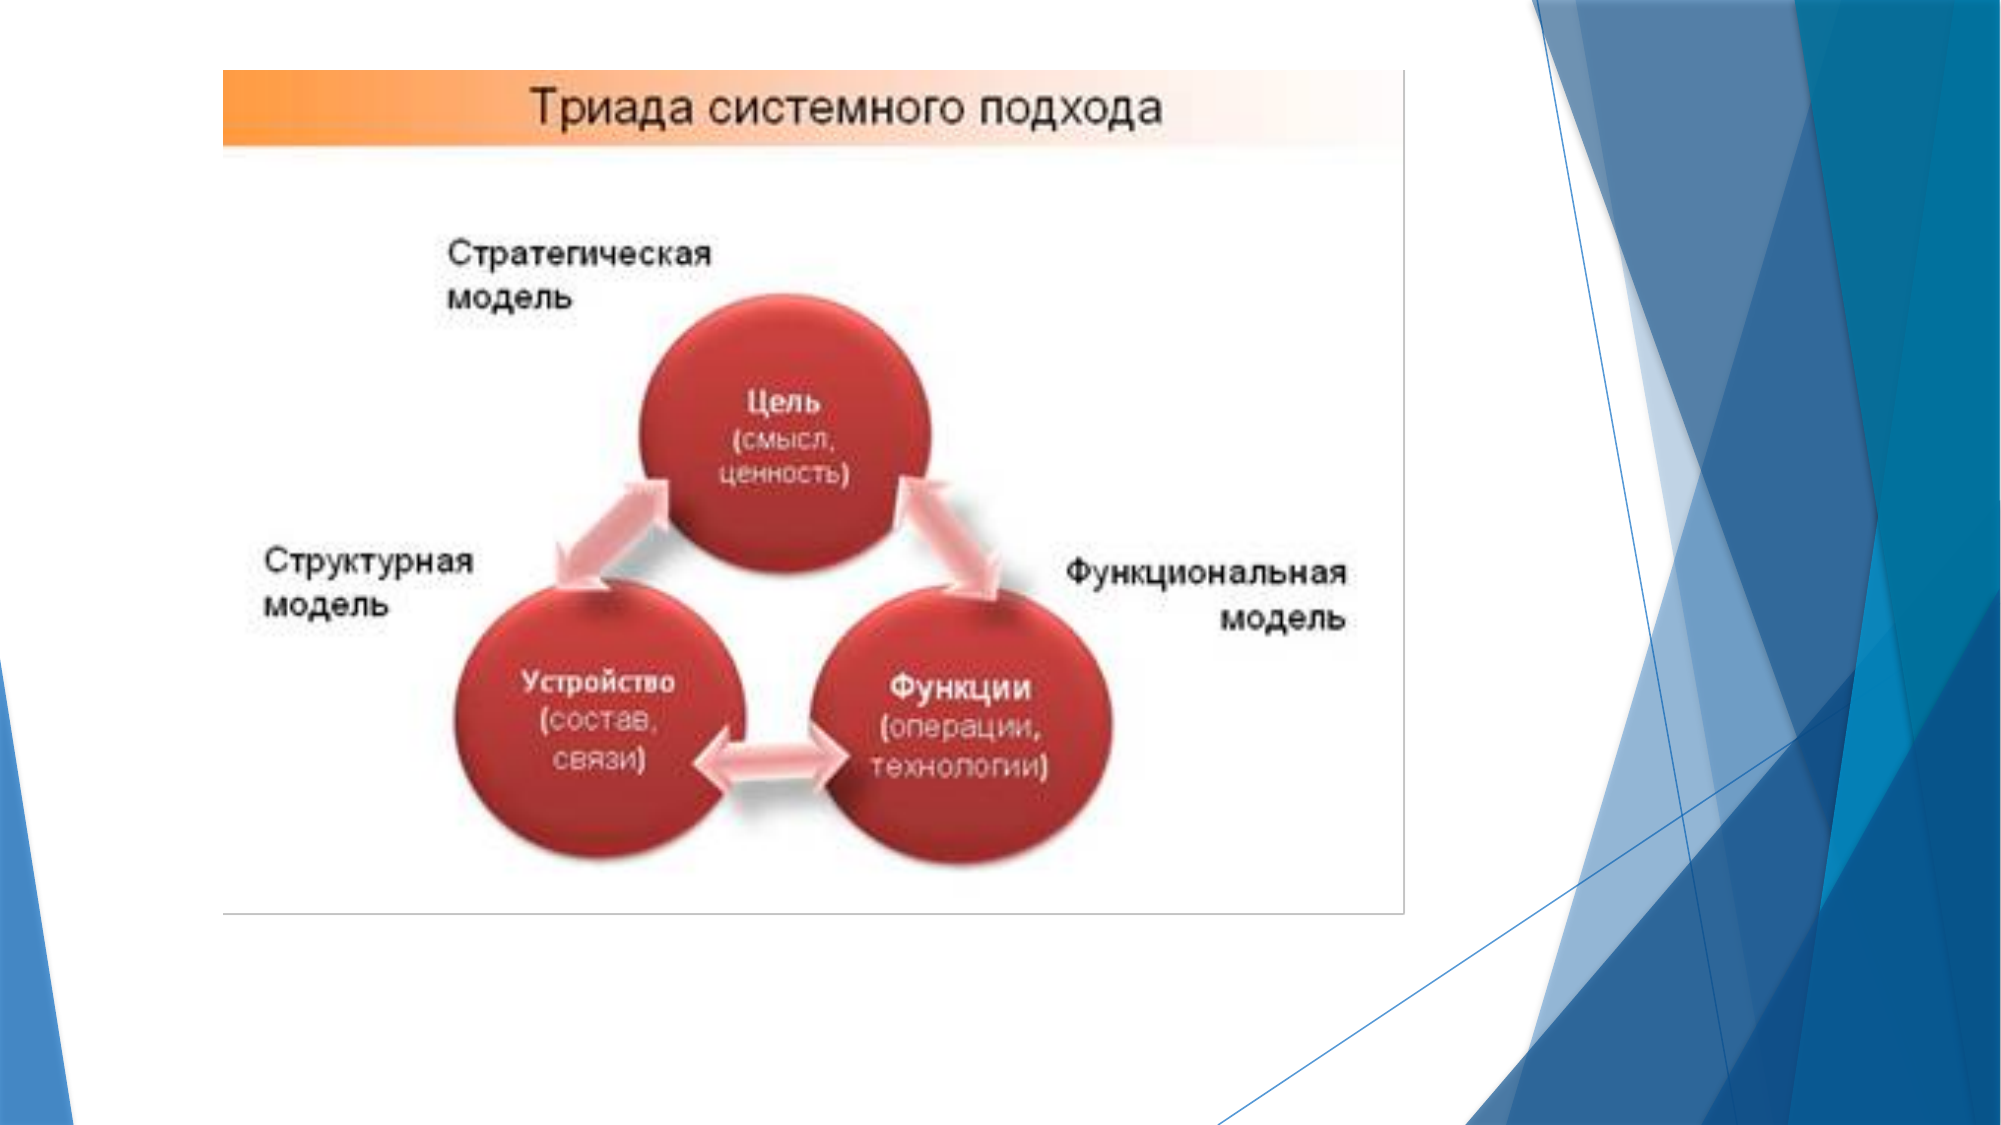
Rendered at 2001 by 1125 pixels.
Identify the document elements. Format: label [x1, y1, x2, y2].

picture [223, 69, 1408, 918]
